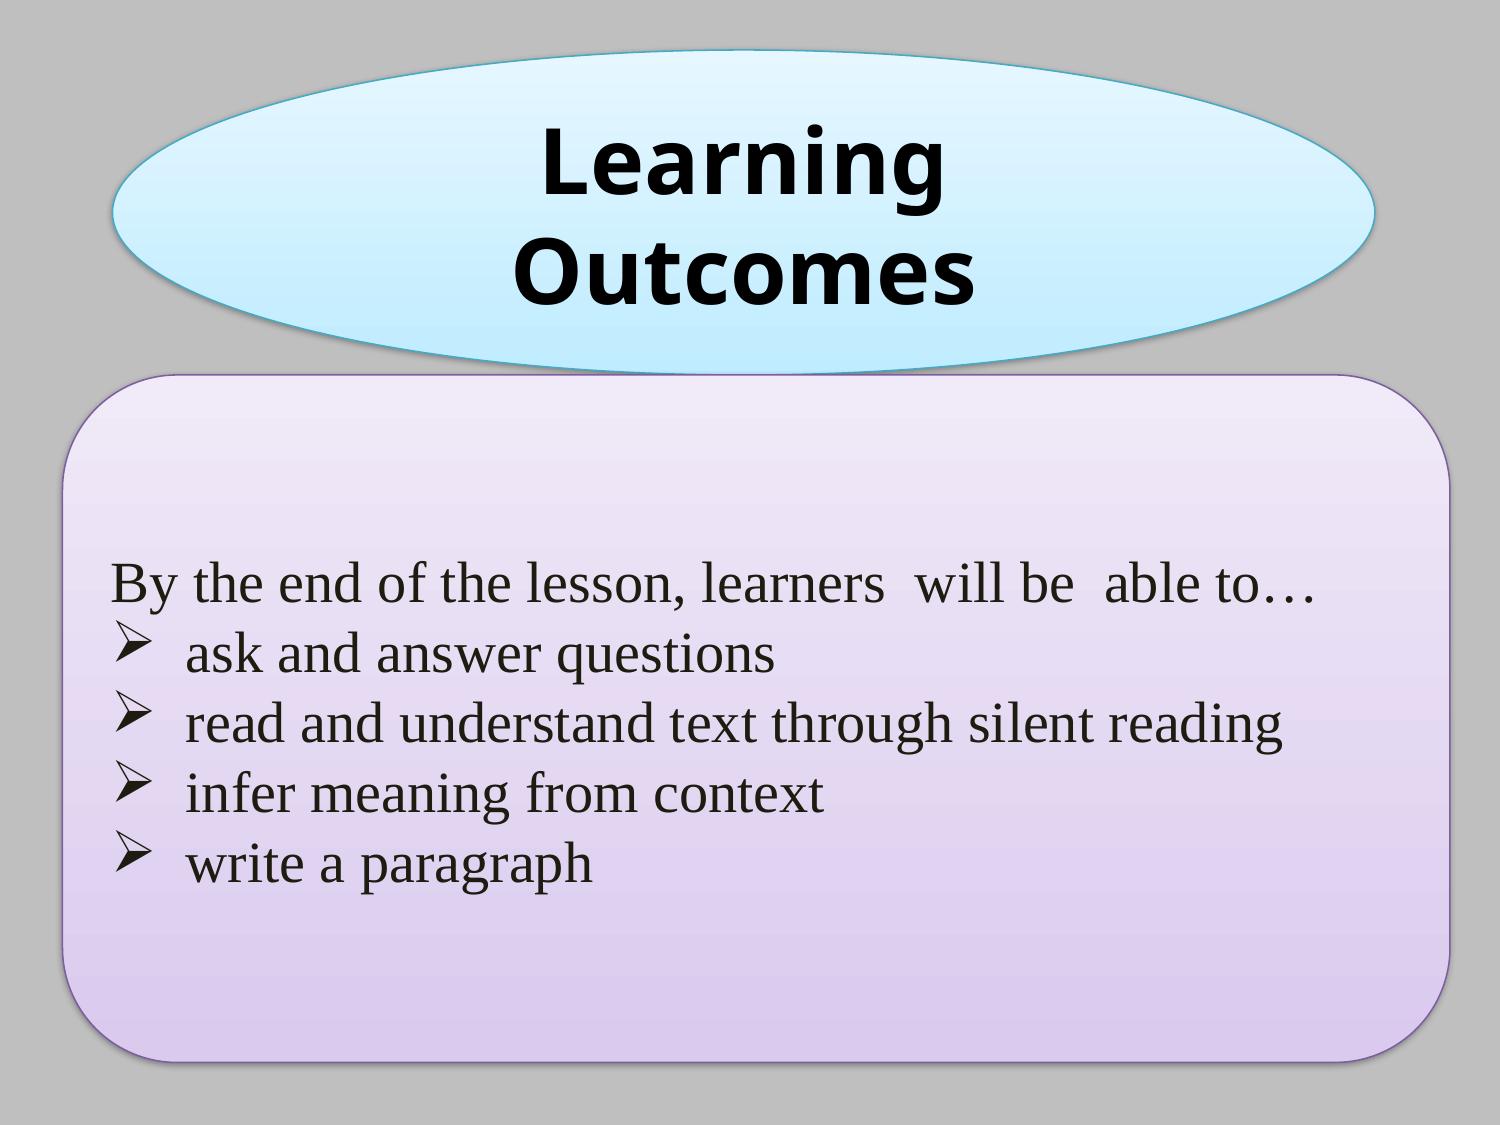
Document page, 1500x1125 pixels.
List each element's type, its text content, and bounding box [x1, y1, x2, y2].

text_box Learning Outcomes [111, 49, 1376, 372]
text_box By the end of the lesson, learners will be able to… ask and answer questions read and understand text through silent reading infer meaning from context write a paragraph [61, 374, 1451, 1064]
